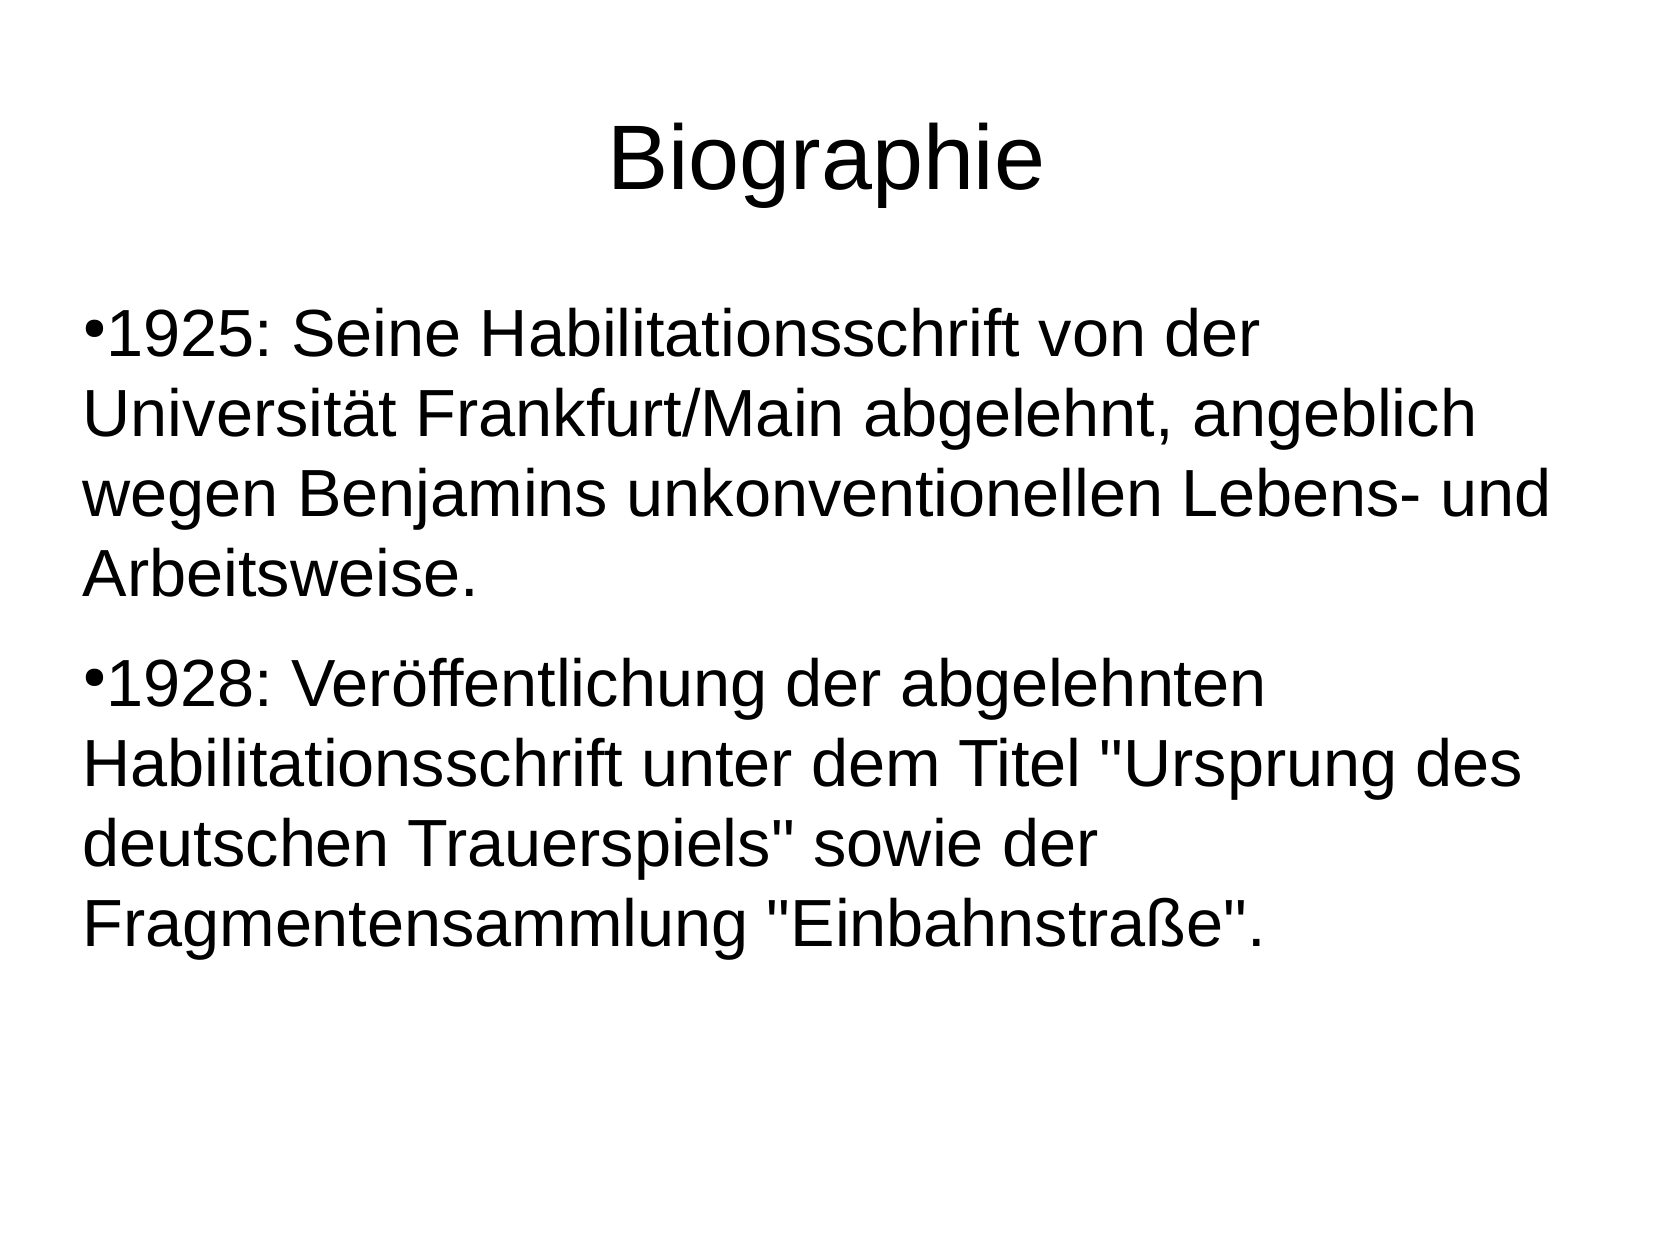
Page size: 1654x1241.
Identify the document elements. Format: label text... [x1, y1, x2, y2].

list 1925: Seine Habilitationsschrift von der Universität Frankfurt/Main abgelehnt, angeblich wegen Benjamins unkonventionellen Lebens- und Arbeitsweise. 1928: Veröffentlichung der abgelehnten Habilitationsschrift unter dem Titel "Ursprung des deutschen Trauerspiels" sowie der Fragmentensammlung "Einbahnstraße". [82, 290, 1571, 1010]
title Biographie [82, 49, 1571, 257]
